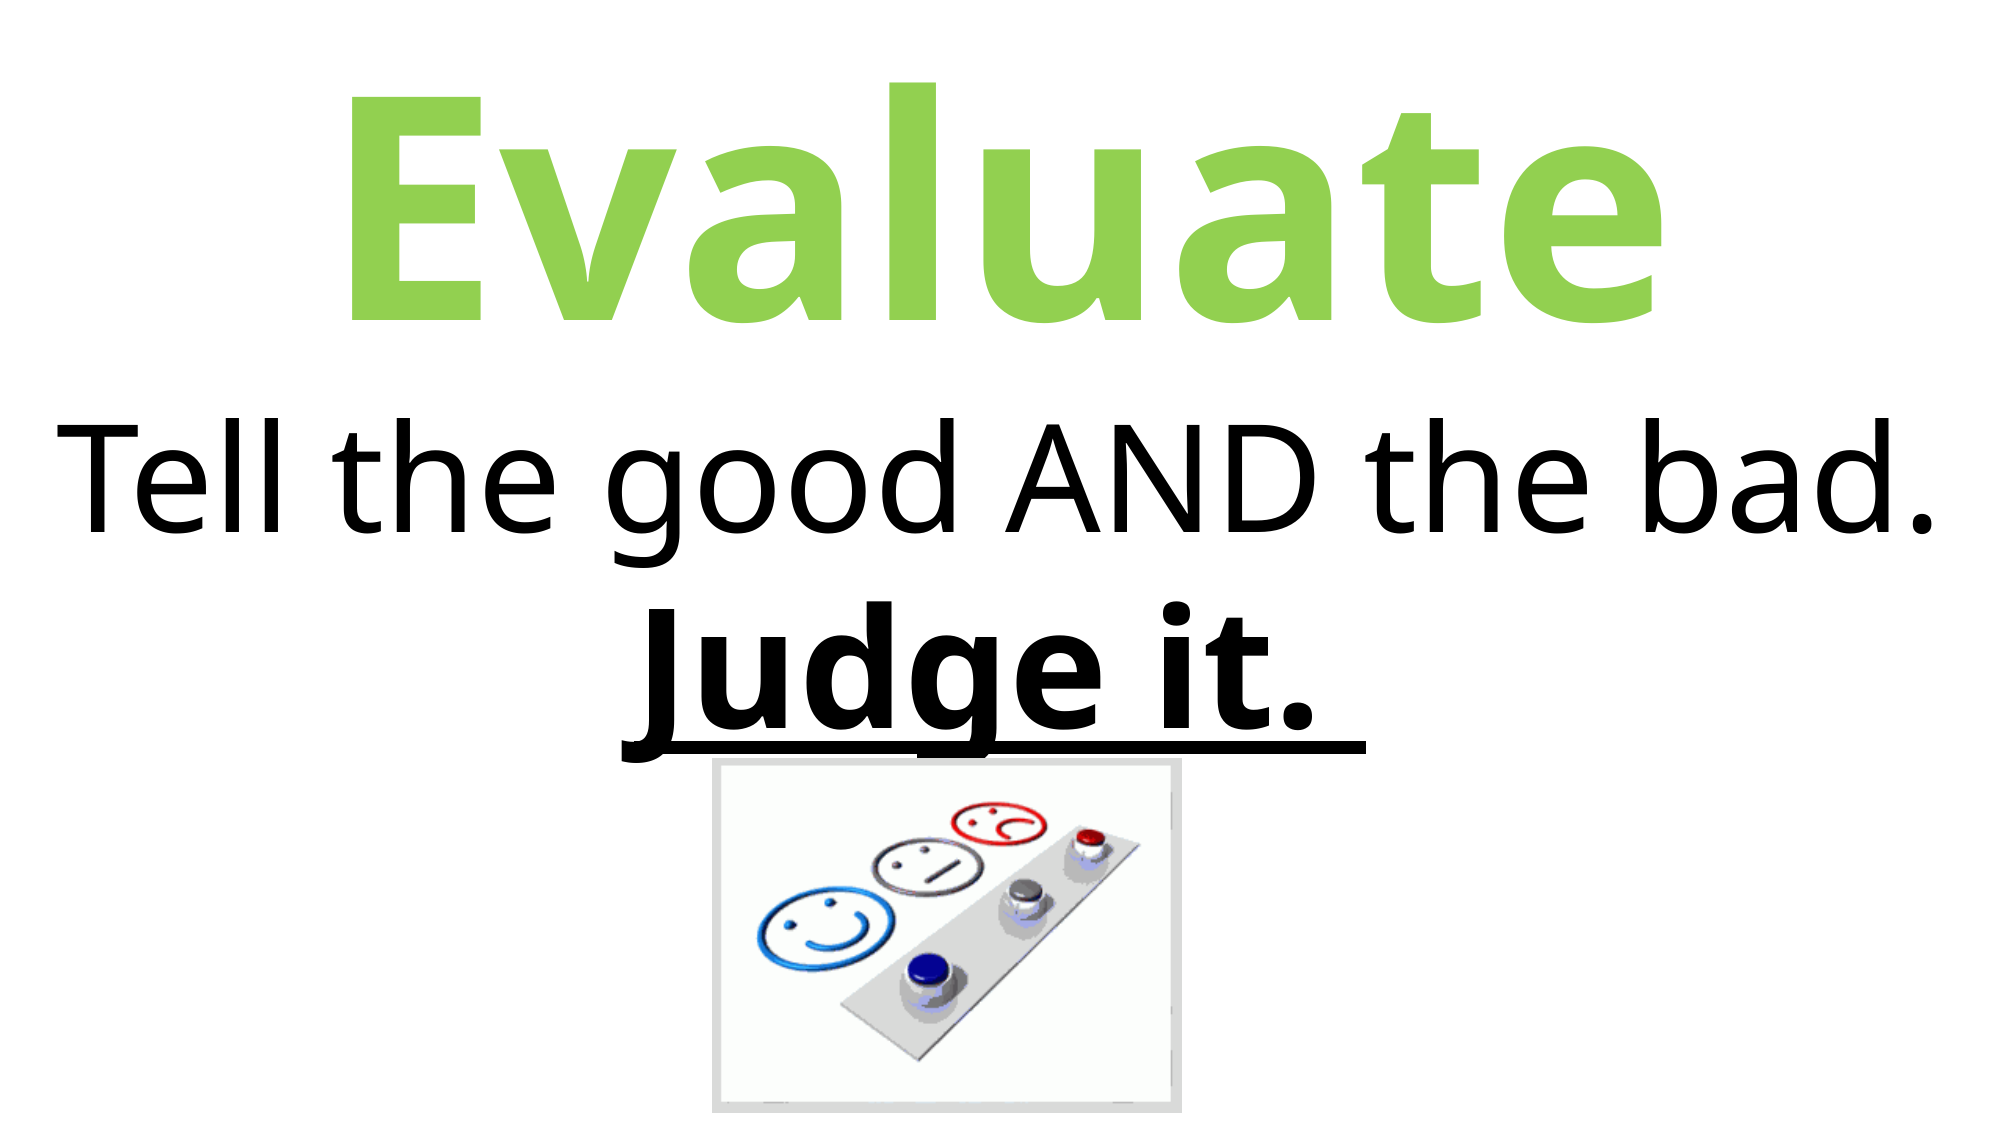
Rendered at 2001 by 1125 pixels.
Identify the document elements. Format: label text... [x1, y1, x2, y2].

text_box Tell the good AND the bad. Judge it. [0, 374, 2000, 970]
text_box Evaluate [249, 0, 1750, 374]
picture [712, 758, 1182, 1113]
